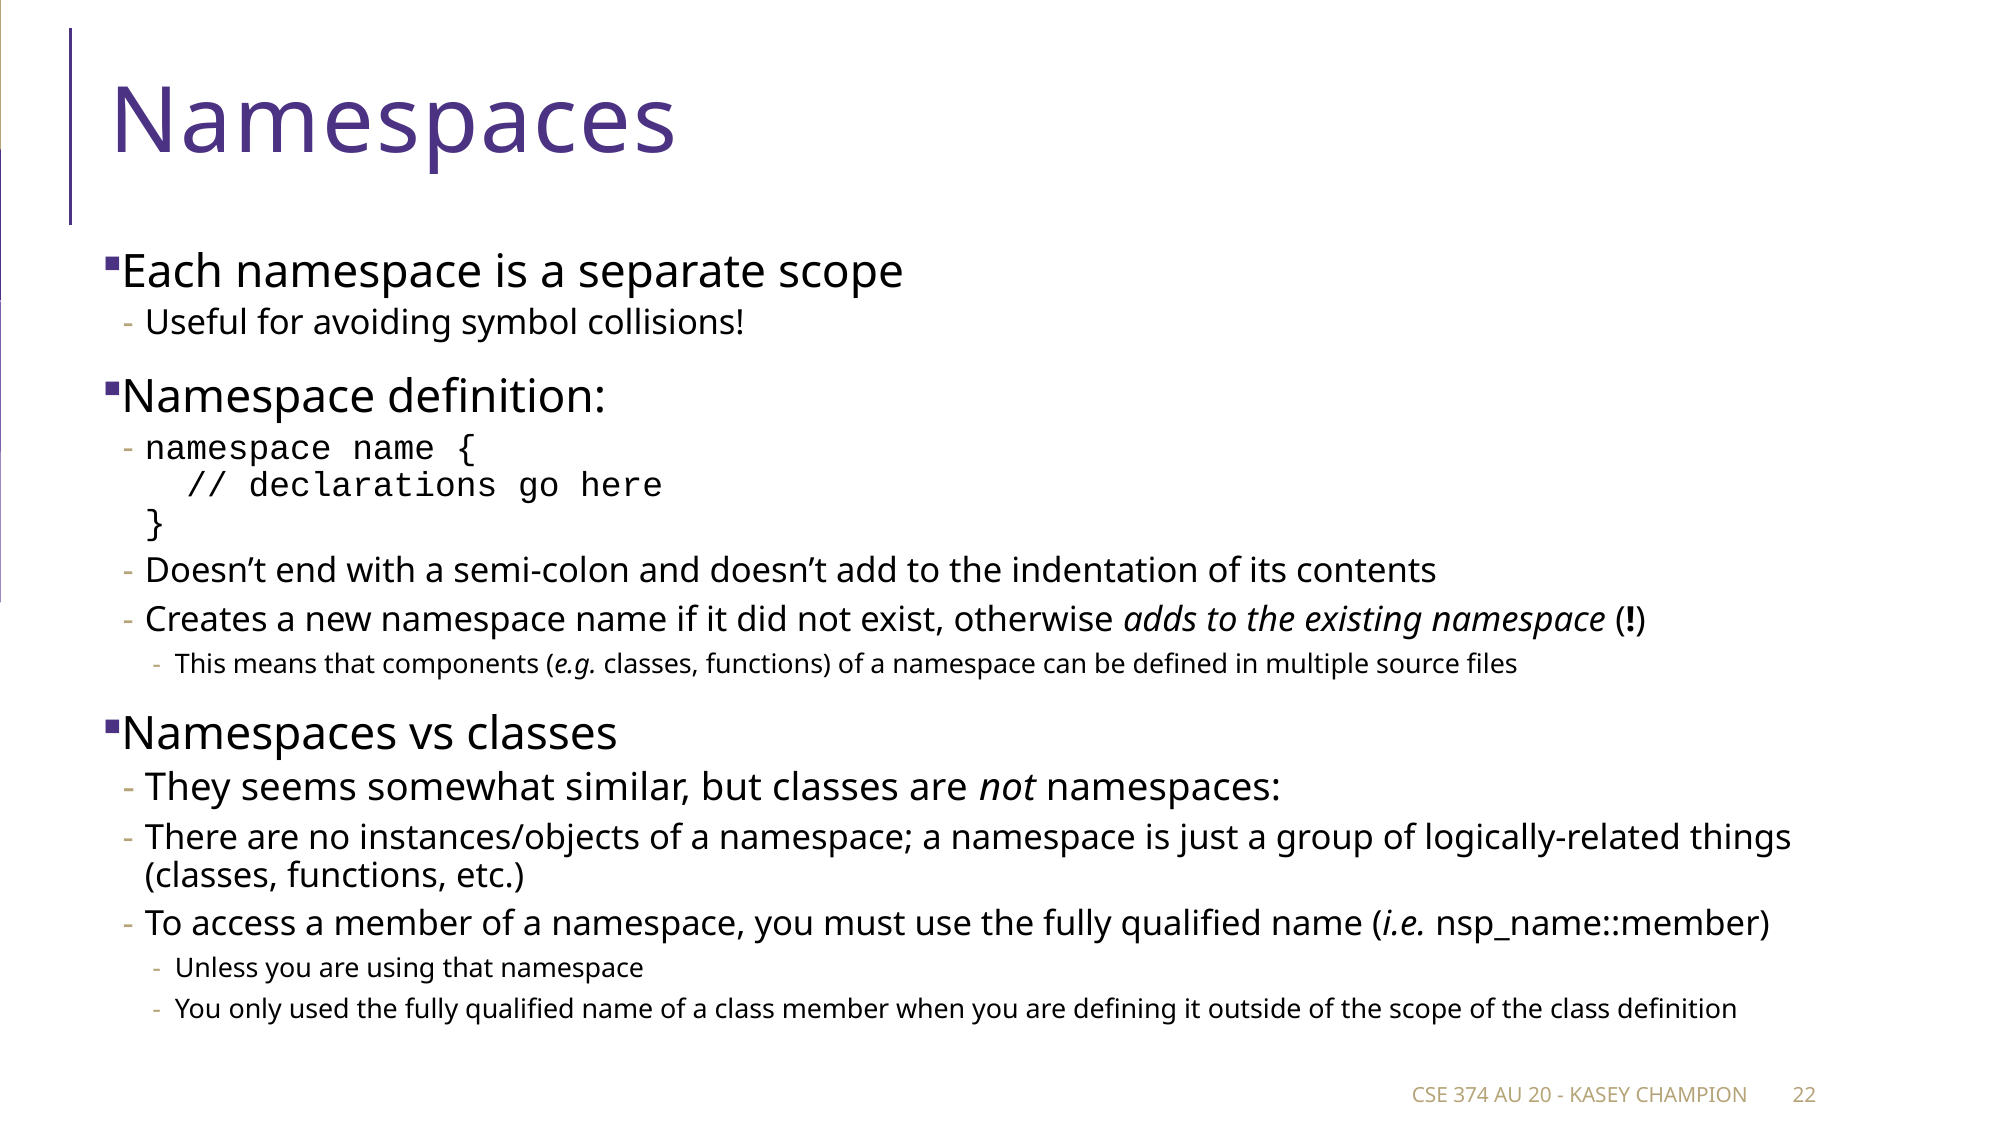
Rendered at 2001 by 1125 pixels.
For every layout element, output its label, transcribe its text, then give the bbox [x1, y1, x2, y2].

footer CSE 374 au 20 - Kasey Champion [794, 1073, 1763, 1119]
slide_number 22 [1777, 1073, 1938, 1119]
list Each namespace is a separate scope Useful for avoiding symbol collisions! Namespace definition: namespace name { // declarations go here } Doesn’t end with a semi-colon and doesn’t add to the indentation of its contents Creates a new namespace name if it did not exist, otherwise adds to the existing namespace (!) This means that components (e.g. classes, functions) of a namespace can be defined in multiple source files Namespaces vs classes They seems somewhat similar, but classes are not namespaces: There are no instances/objects of a namespace; a namespace is just a group of logically-related things (classes, functions, etc.) To access a member of a namespace, you must use the fully qualified name (i.e. nsp_name::member) Unless you are using that namespace You only used the fully qualified name of a class member when you are defining it outside of the scope of the class definition [94, 240, 1930, 1035]
title Namespaces [94, 43, 1930, 210]
